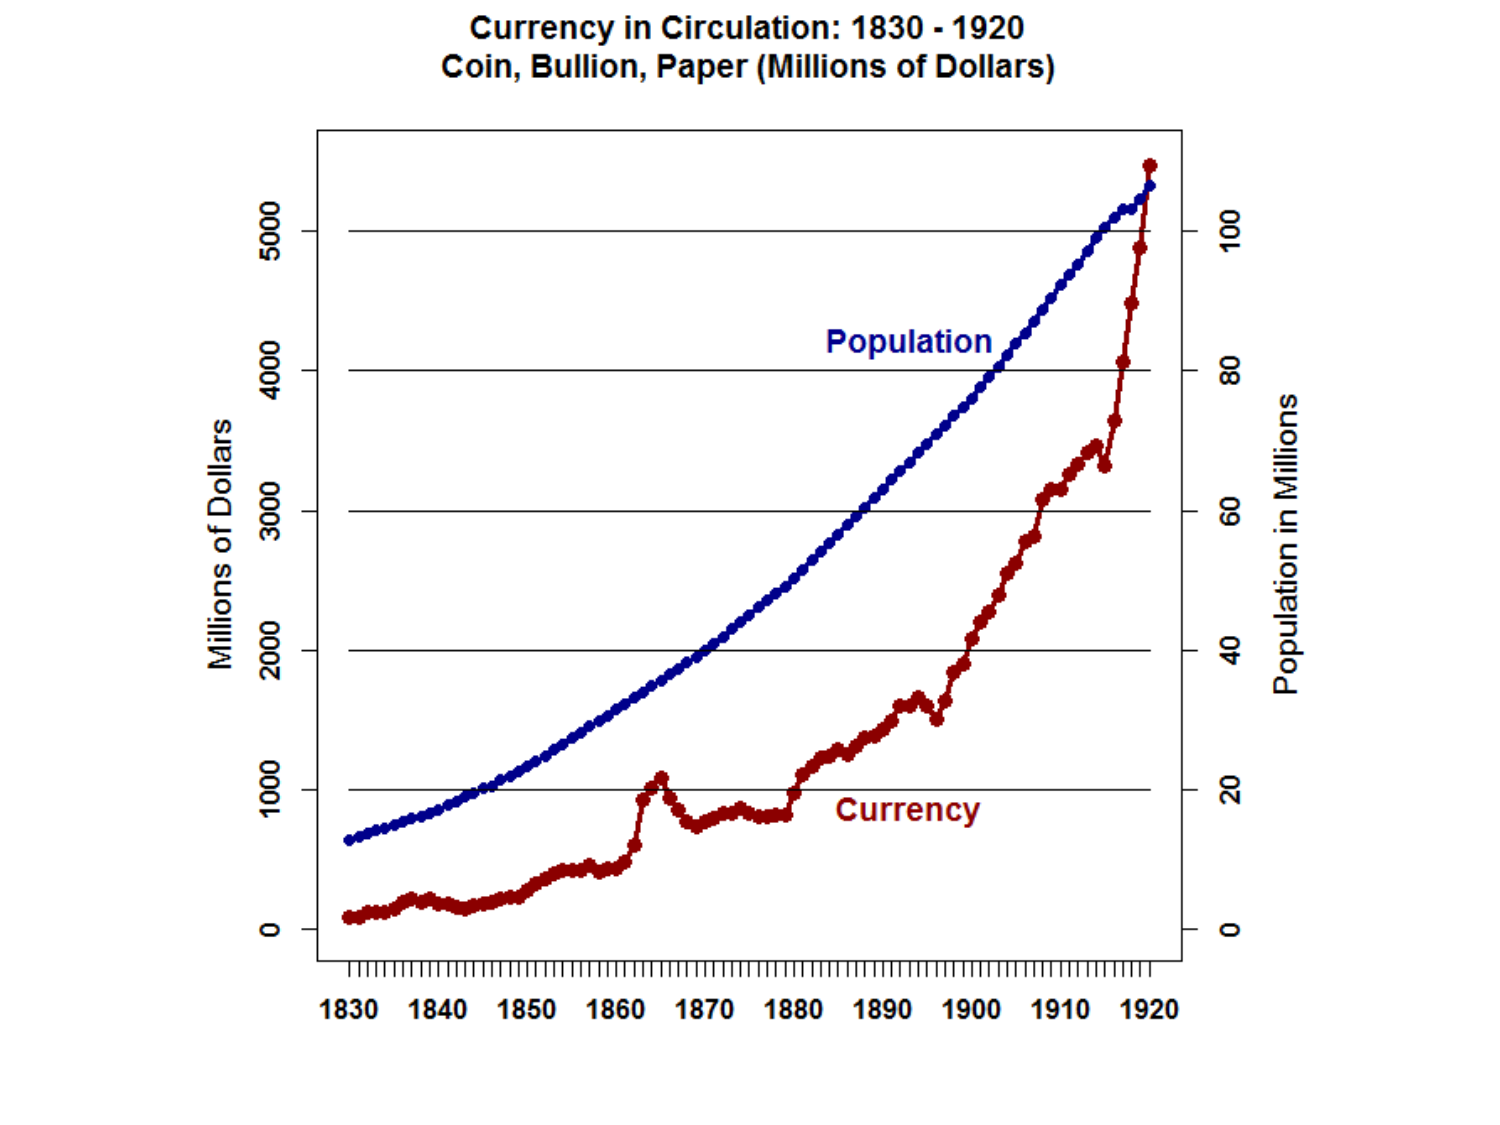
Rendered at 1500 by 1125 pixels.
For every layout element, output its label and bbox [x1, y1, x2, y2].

picture [186, 0, 1314, 1125]
